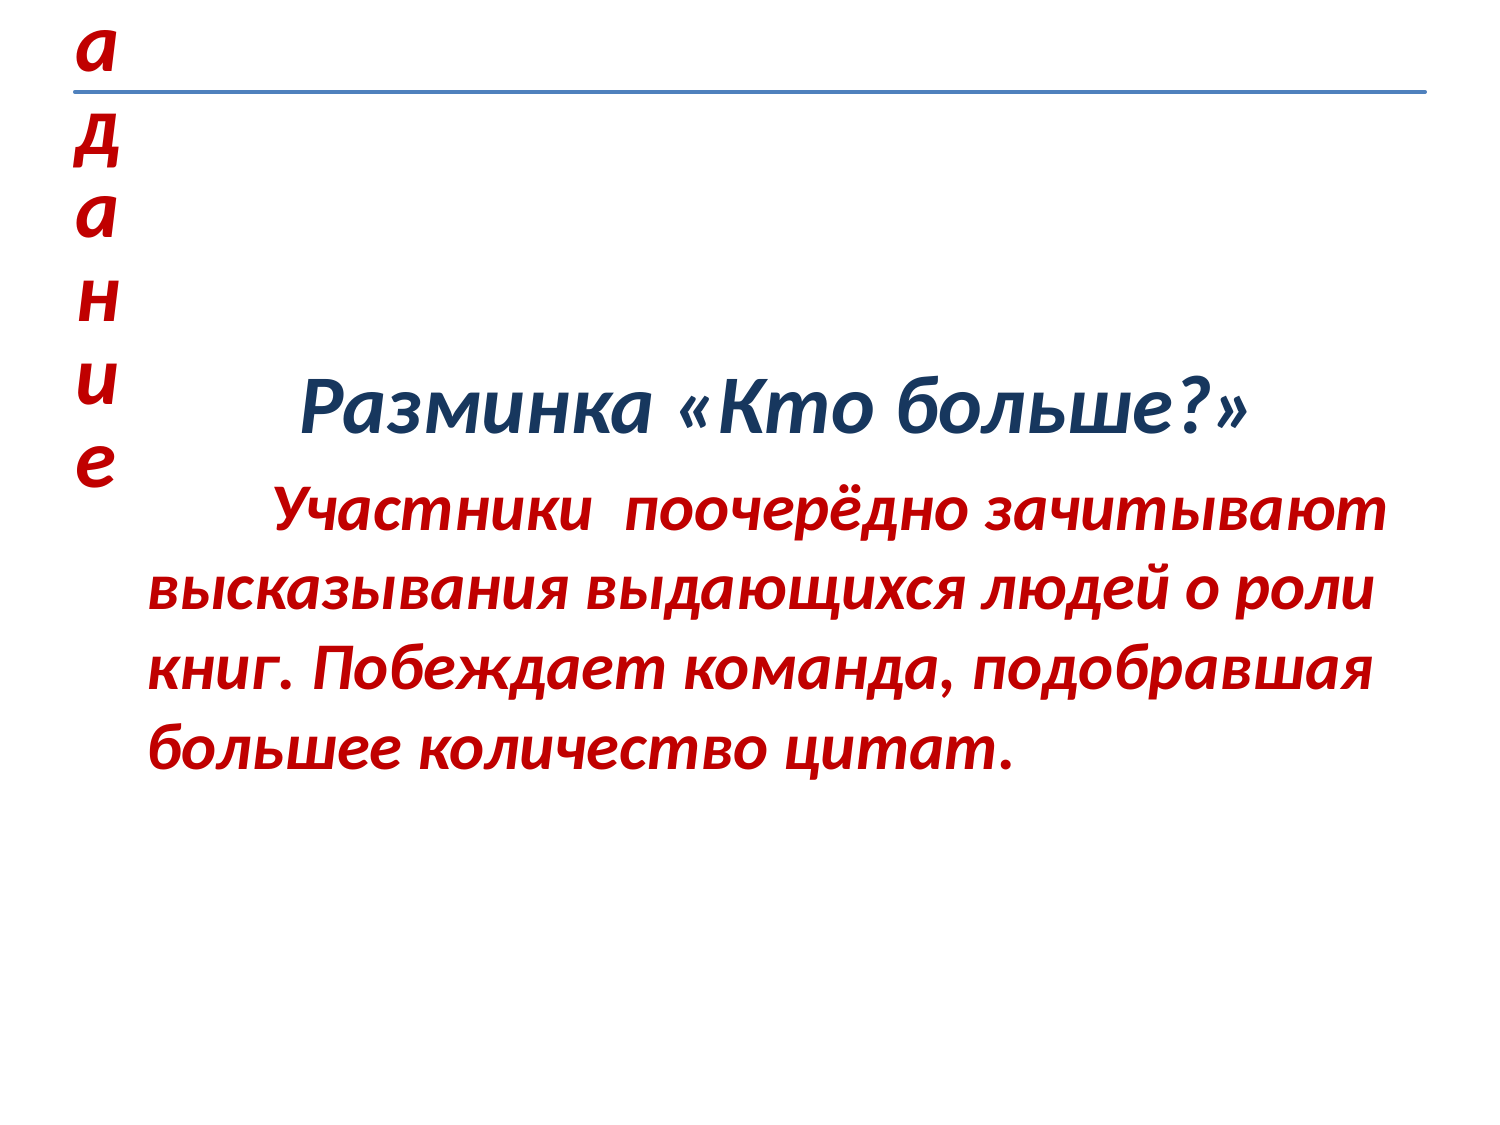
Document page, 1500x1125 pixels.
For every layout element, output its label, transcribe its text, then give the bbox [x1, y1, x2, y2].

list Разминка «Кто больше?» Участники поочерёдно зачитывают высказывания выдающихся людей о роли книг. Побеждает команда, подобравшая большее количество цитат. [74, 262, 1426, 1006]
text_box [74, 44, 1426, 233]
